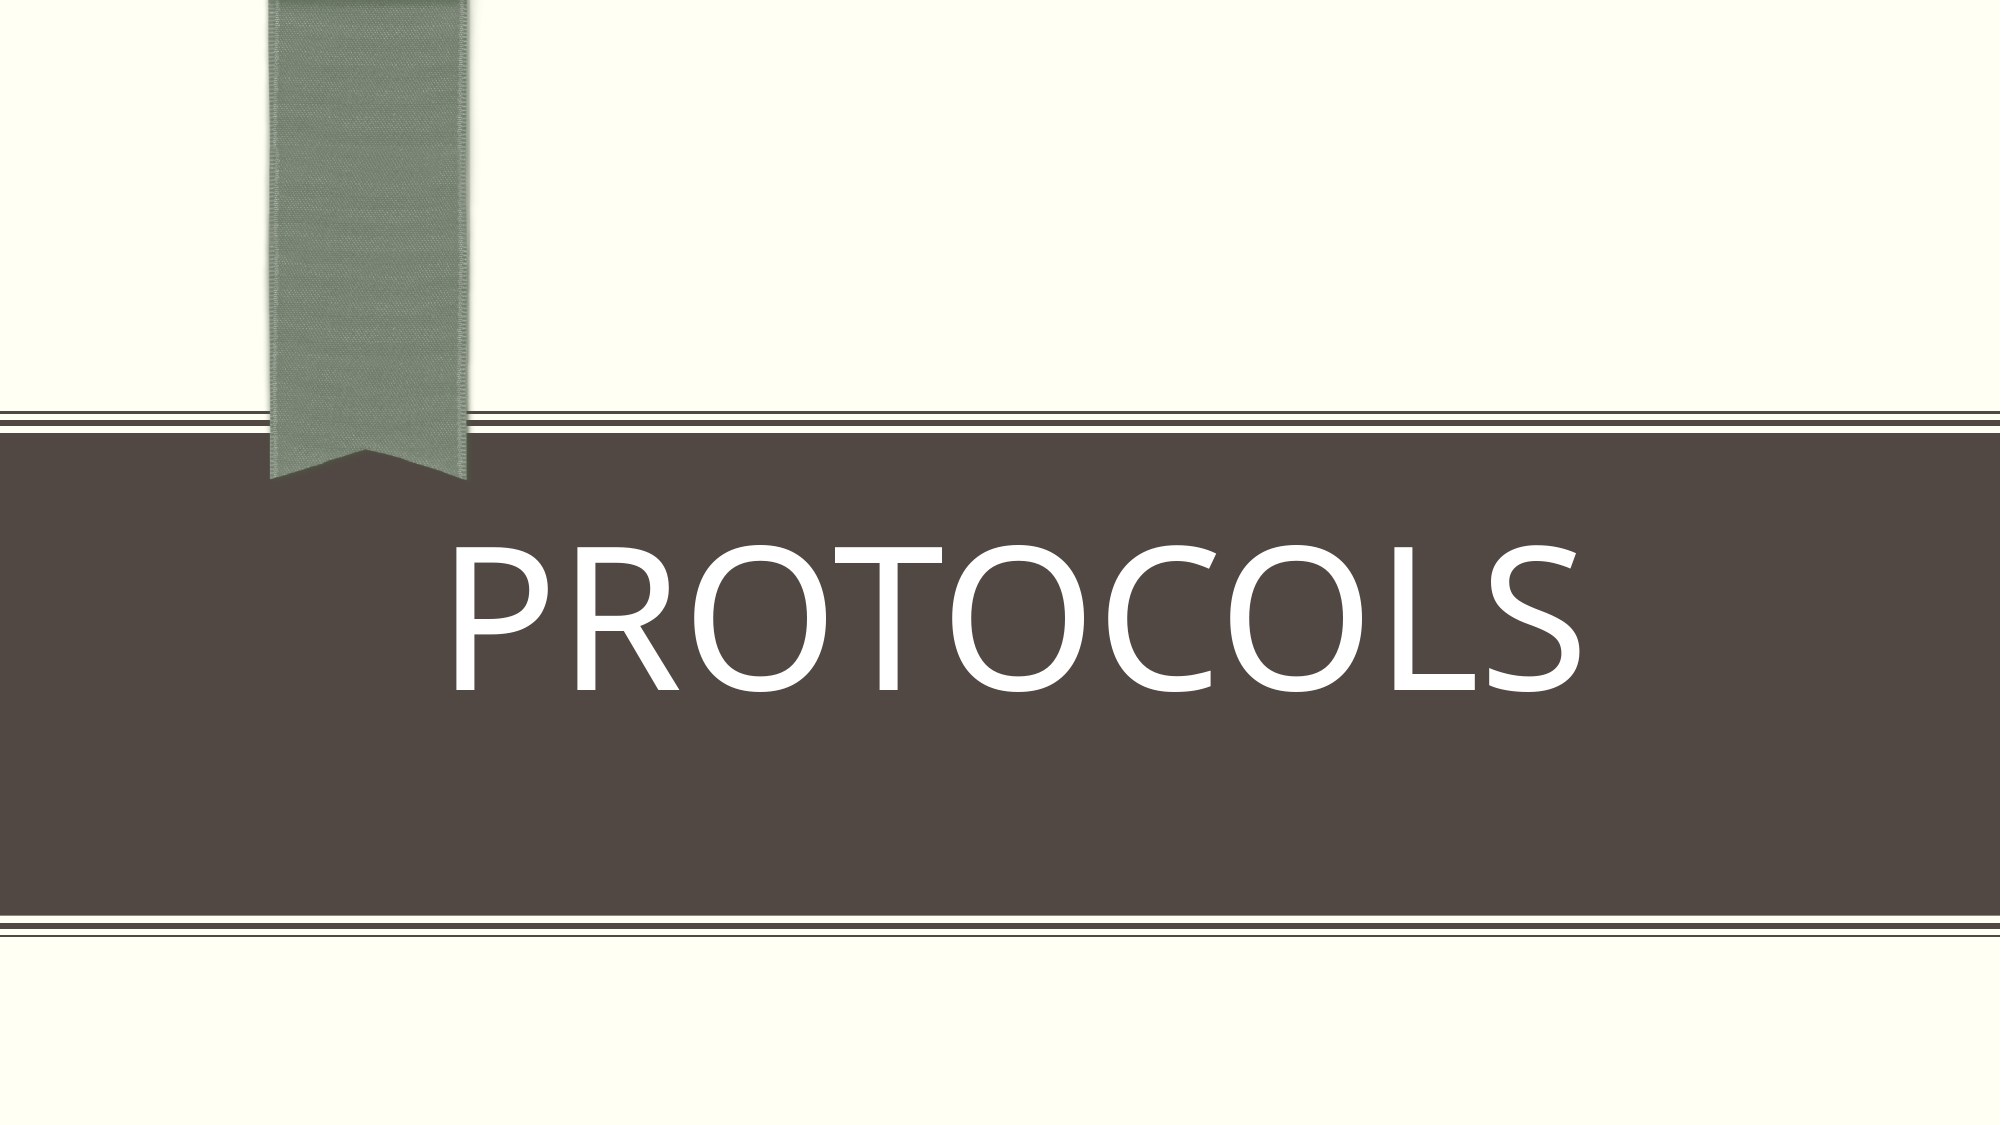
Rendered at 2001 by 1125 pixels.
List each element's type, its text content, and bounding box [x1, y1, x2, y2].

title Protocols [27, 487, 2000, 764]
